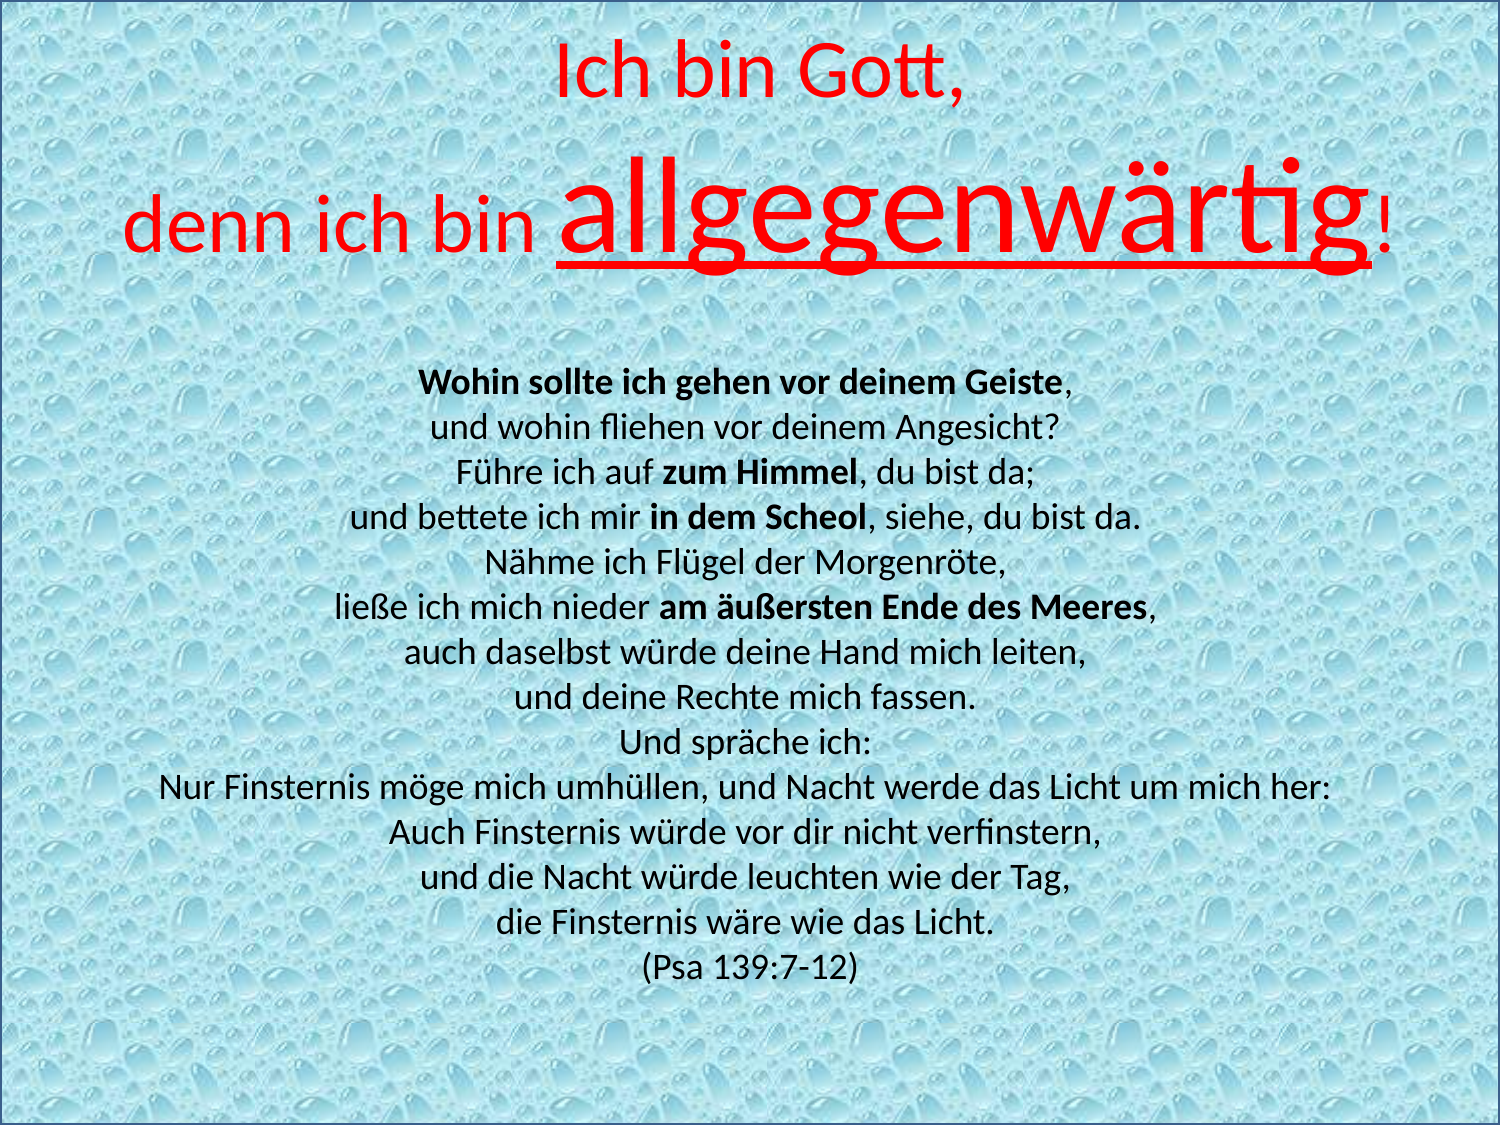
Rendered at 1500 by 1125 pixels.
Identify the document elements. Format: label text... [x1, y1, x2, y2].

text_box [0, 0, 1500, 1125]
text_box Wohin sollte ich gehen vor deinem Geiste, und wohin fliehen vor deinem Angesicht? Führe ich auf zum Himmel, du bist da; und bettete ich mir in dem Scheol, siehe, du bist da. Nähme ich Flügel der Morgenröte, ließe ich mich nieder am äußersten Ende des Meeres, auch daselbst würde deine Hand mich leiten, und deine Rechte mich fassen. Und spräche ich: Nur Finsternis möge mich umhüllen, und Nacht werde das Licht um mich her: Auch Finsternis würde vor dir nicht verfinstern, und die Nacht würde leuchten wie der Tag, die Finsternis wäre wie das Licht. (Psa 139:7-12) [143, 349, 1357, 1040]
text_box Ich bin Gott, denn ich bin allgegenwärtig! [107, 7, 1414, 287]
